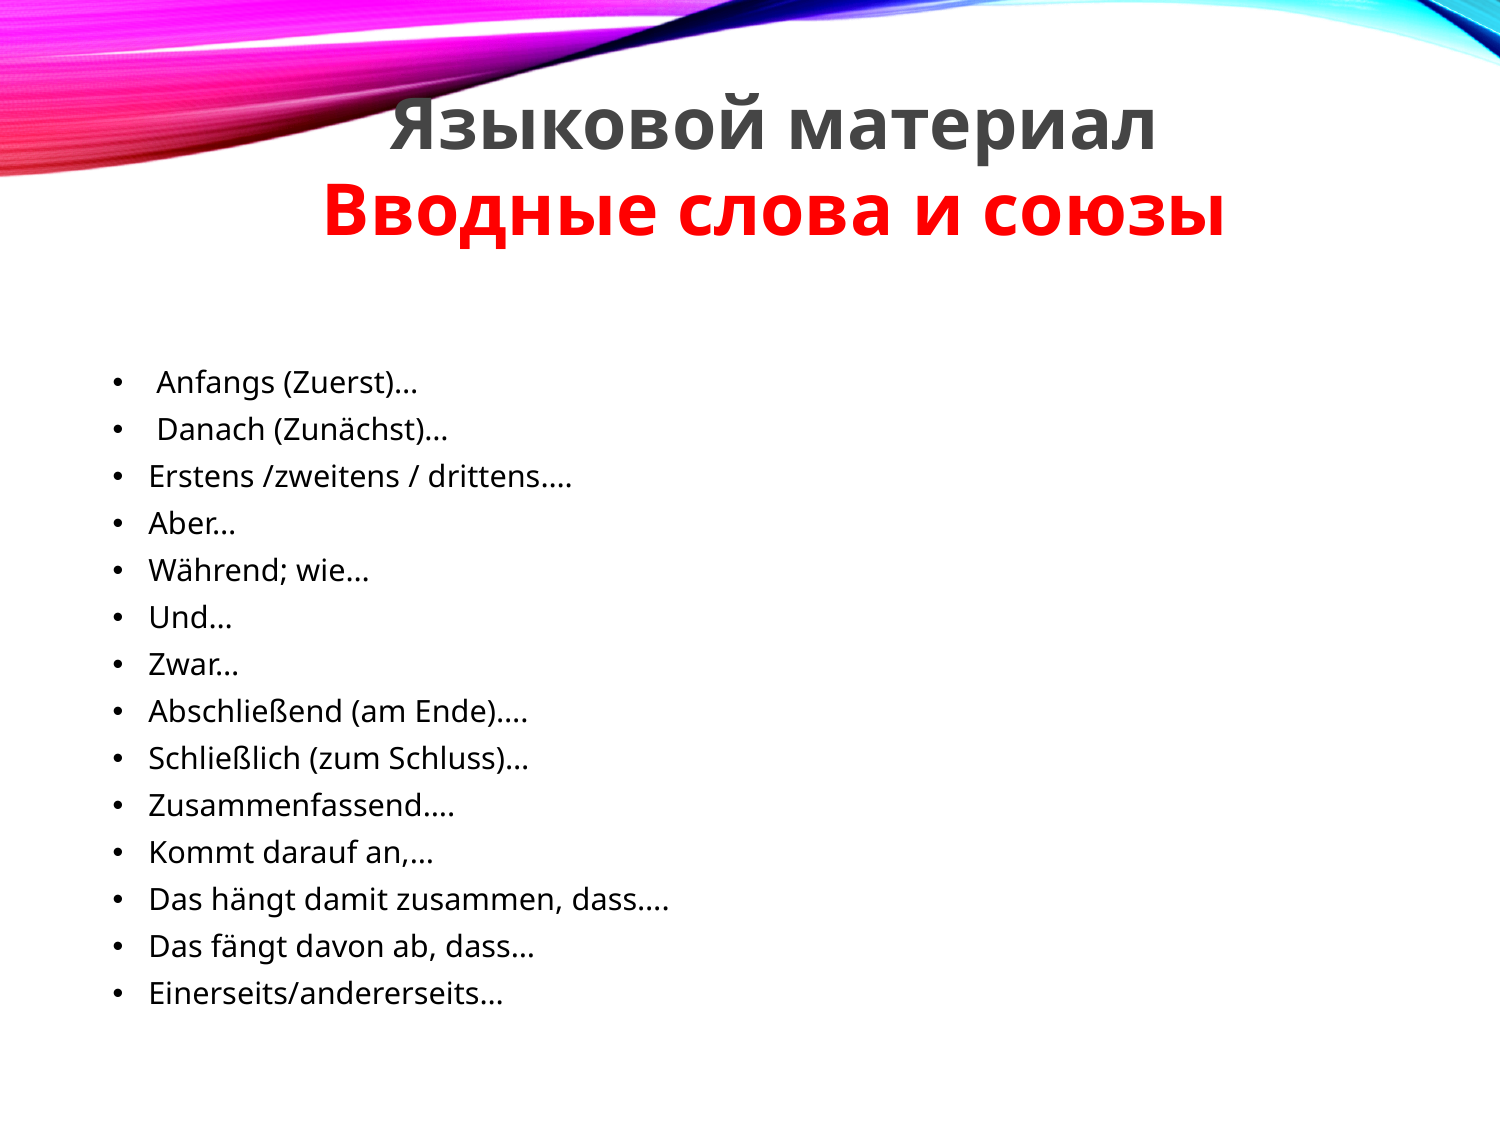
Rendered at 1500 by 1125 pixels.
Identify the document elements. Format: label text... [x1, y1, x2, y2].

picture [0, 0, 1500, 178]
text_box [454, 656, 1199, 974]
text_box Языковой материал Вводные слова и союзы [99, 70, 1450, 258]
list Anfangs (Zuerst)… Danach (Zunächst)… Erstens /zweitens / drittens…. Aber… Während; wie… Und… Zwar… Abschließend (am Ende)…. Schließlich (zum Schluss)… Zusammenfassend…. Kommt darauf an,… Das hängt damit zusammen, dass…. Das fängt davon ab, dass… Einerseits/andererseits… [97, 360, 1403, 1028]
